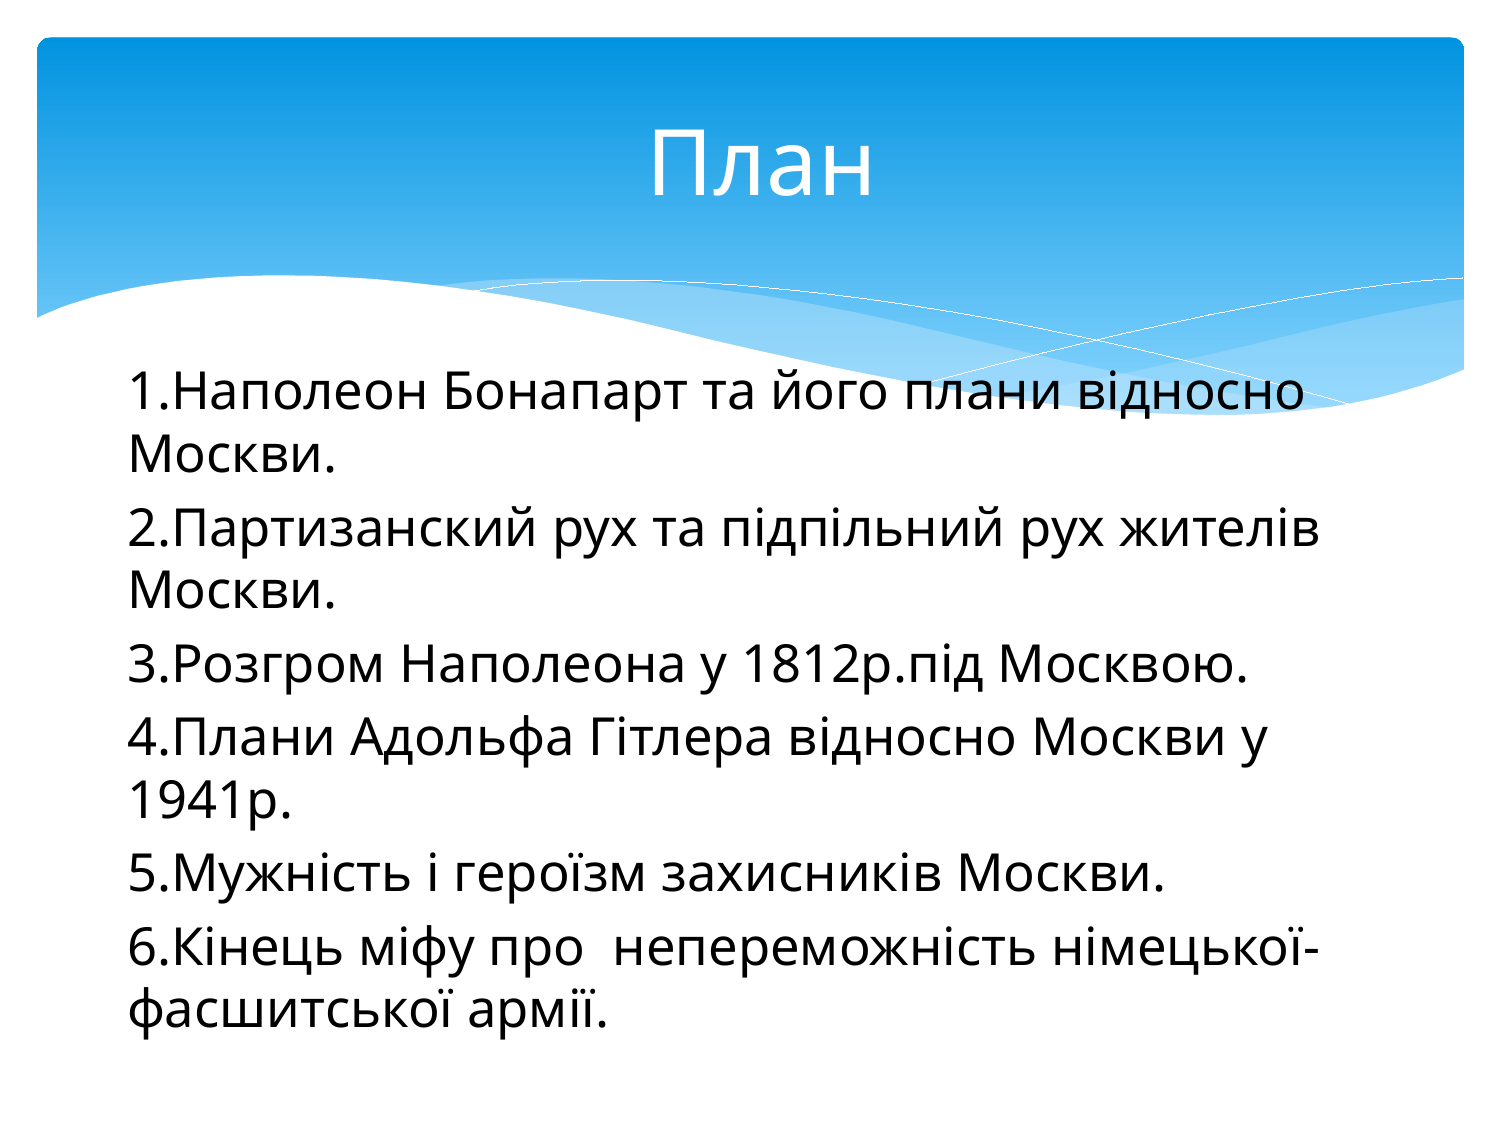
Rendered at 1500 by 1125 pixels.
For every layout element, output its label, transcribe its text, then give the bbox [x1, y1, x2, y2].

list 1.Наполеон Бонапарт та його плани відносно Москви. 2.Партизанский рух та підпільний рух жителів Москви. 3.Розгром Наполеона у 1812р.під Москвою. 4.Плани Адольфа Гітлера відносно Москви у 1941р. 5.Мужність і героїзм захисників Москви. 6.Кінець міфу про непереможність німецької-фасшитської армії. [112, 349, 1388, 1047]
title План [75, 55, 1425, 261]
